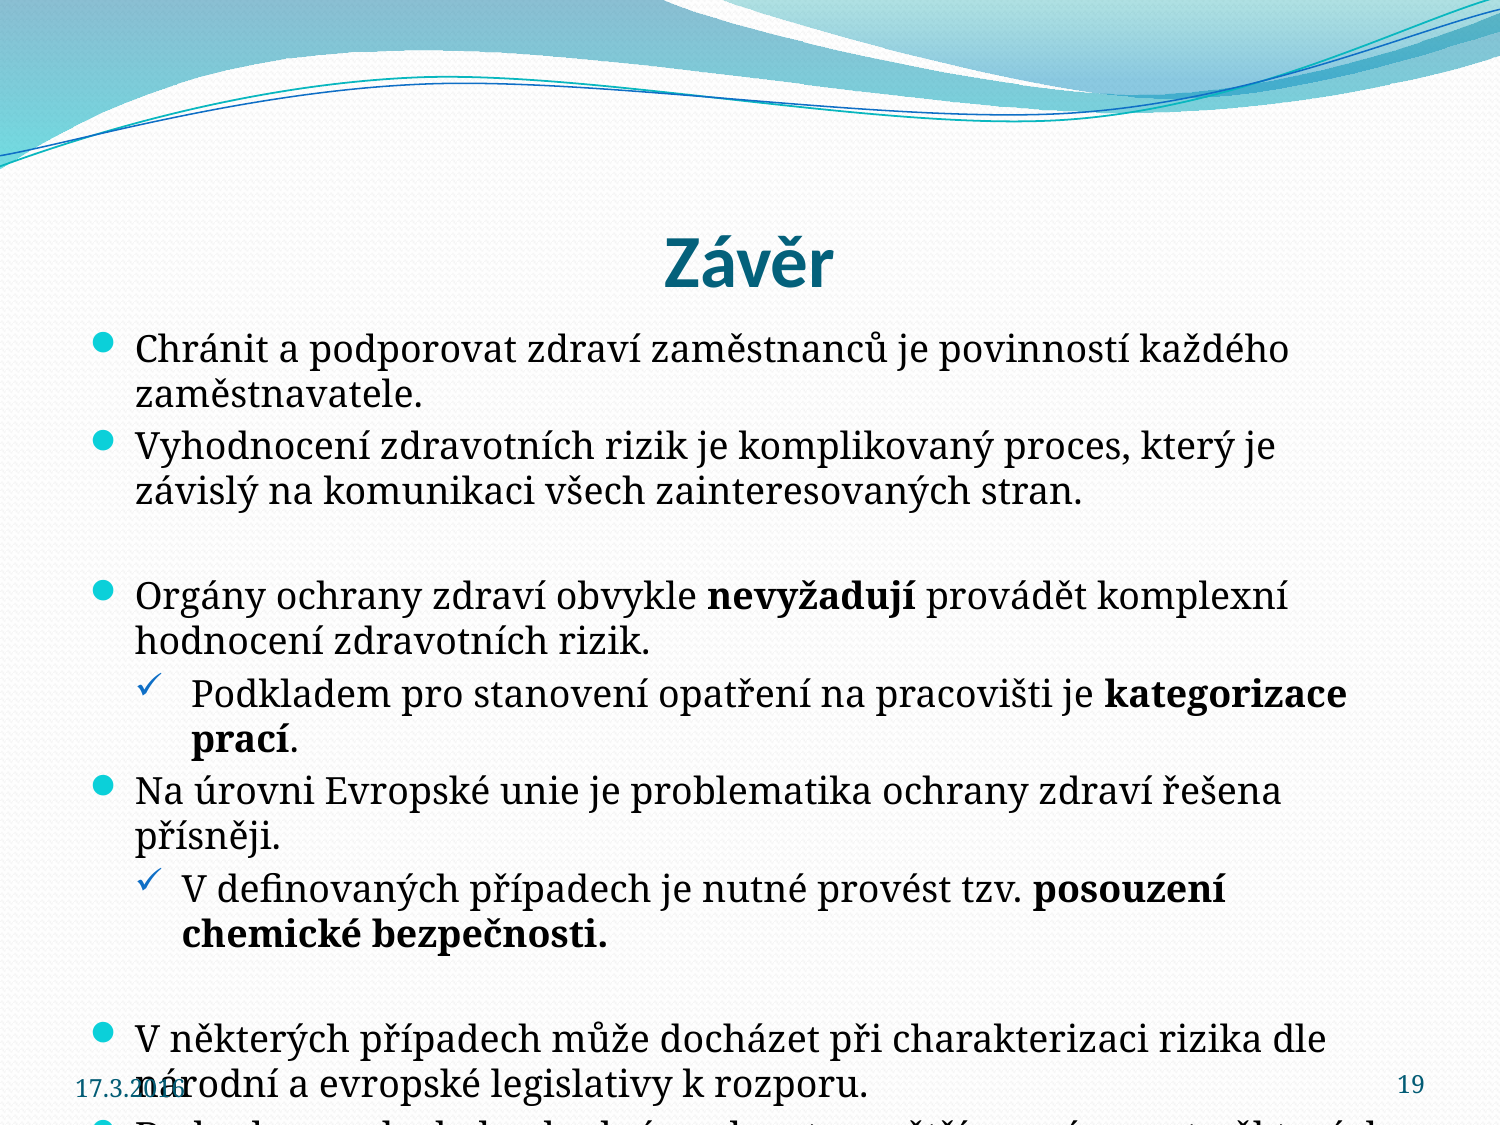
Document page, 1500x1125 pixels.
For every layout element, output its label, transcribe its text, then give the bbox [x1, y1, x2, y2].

list Chránit a podporovat zdraví zaměstnanců je povinností každého zaměstnavatele. Vyhodnocení zdravotních rizik je komplikovaný proces, který je závislý na komunikaci všech zainteresovaných stran. Orgány ochrany zdraví obvykle nevyžadují provádět komplexní hodnocení zdravotních rizik. Podkladem pro stanovení opatření na pracovišti je kategorizace prací. Na úrovni Evropské unie je problematika ochrany zdraví řešena přísněji. V definovaných případech je nutné provést tzv. posouzení chemické bezpečnosti. V některých případech může docházet při charakterizaci rizika dle národní a evropské legislativy k rozporu. Do budoucna by bylo vhodné apelovat na větší provázanost některých norem. [75, 317, 1425, 1038]
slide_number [75, 1042, 425, 1103]
slide_number 19 [1299, 1042, 1425, 1103]
title Závěr [75, 115, 1425, 303]
